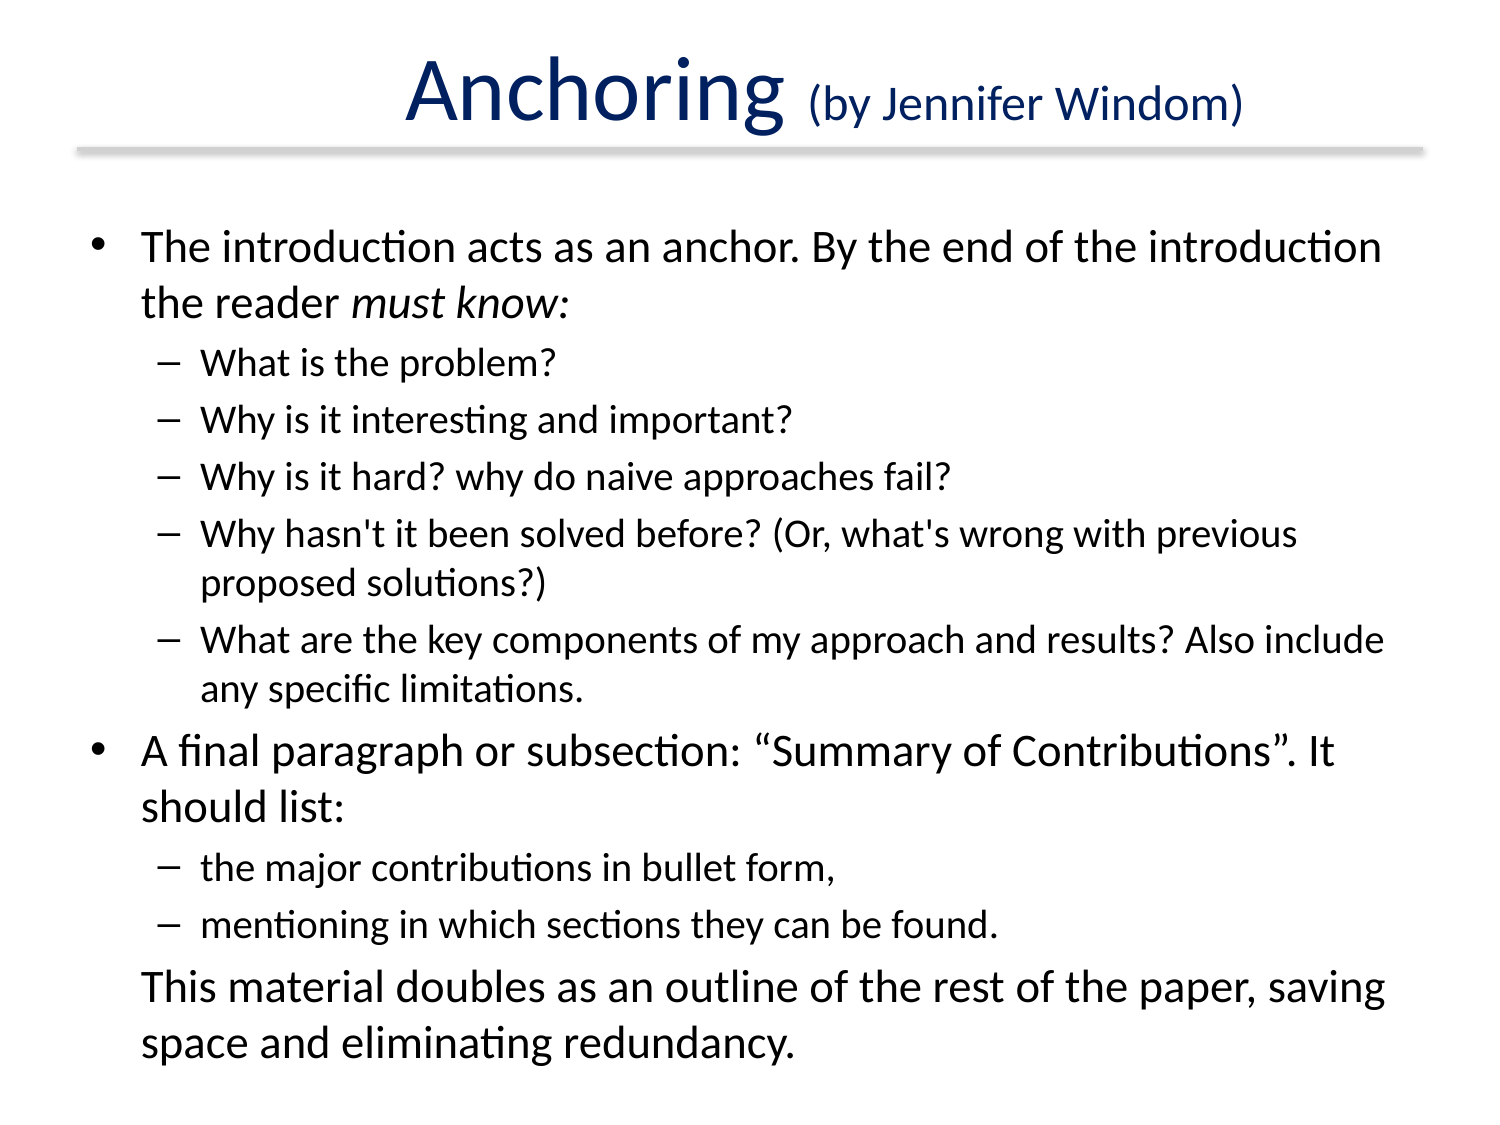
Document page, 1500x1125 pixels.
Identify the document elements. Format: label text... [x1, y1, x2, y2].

title Anchoring (by Jennifer Windom) [75, 7, 1425, 161]
list The introduction acts as an anchor. By the end of the introduction the reader must know: What is the problem? Why is it interesting and important? Why is it hard? why do naive approaches fail? Why hasn't it been solved before? (Or, what's wrong with previous proposed solutions?) What are the key components of my approach and results? Also include any specific limitations. A final paragraph or subsection: “Summary of Contributions”. It should list: the major contributions in bullet form, mentioning in which sections they can be found. This material doubles as an outline of the rest of the paper, saving space and eliminating redundancy. [75, 208, 1425, 1083]
